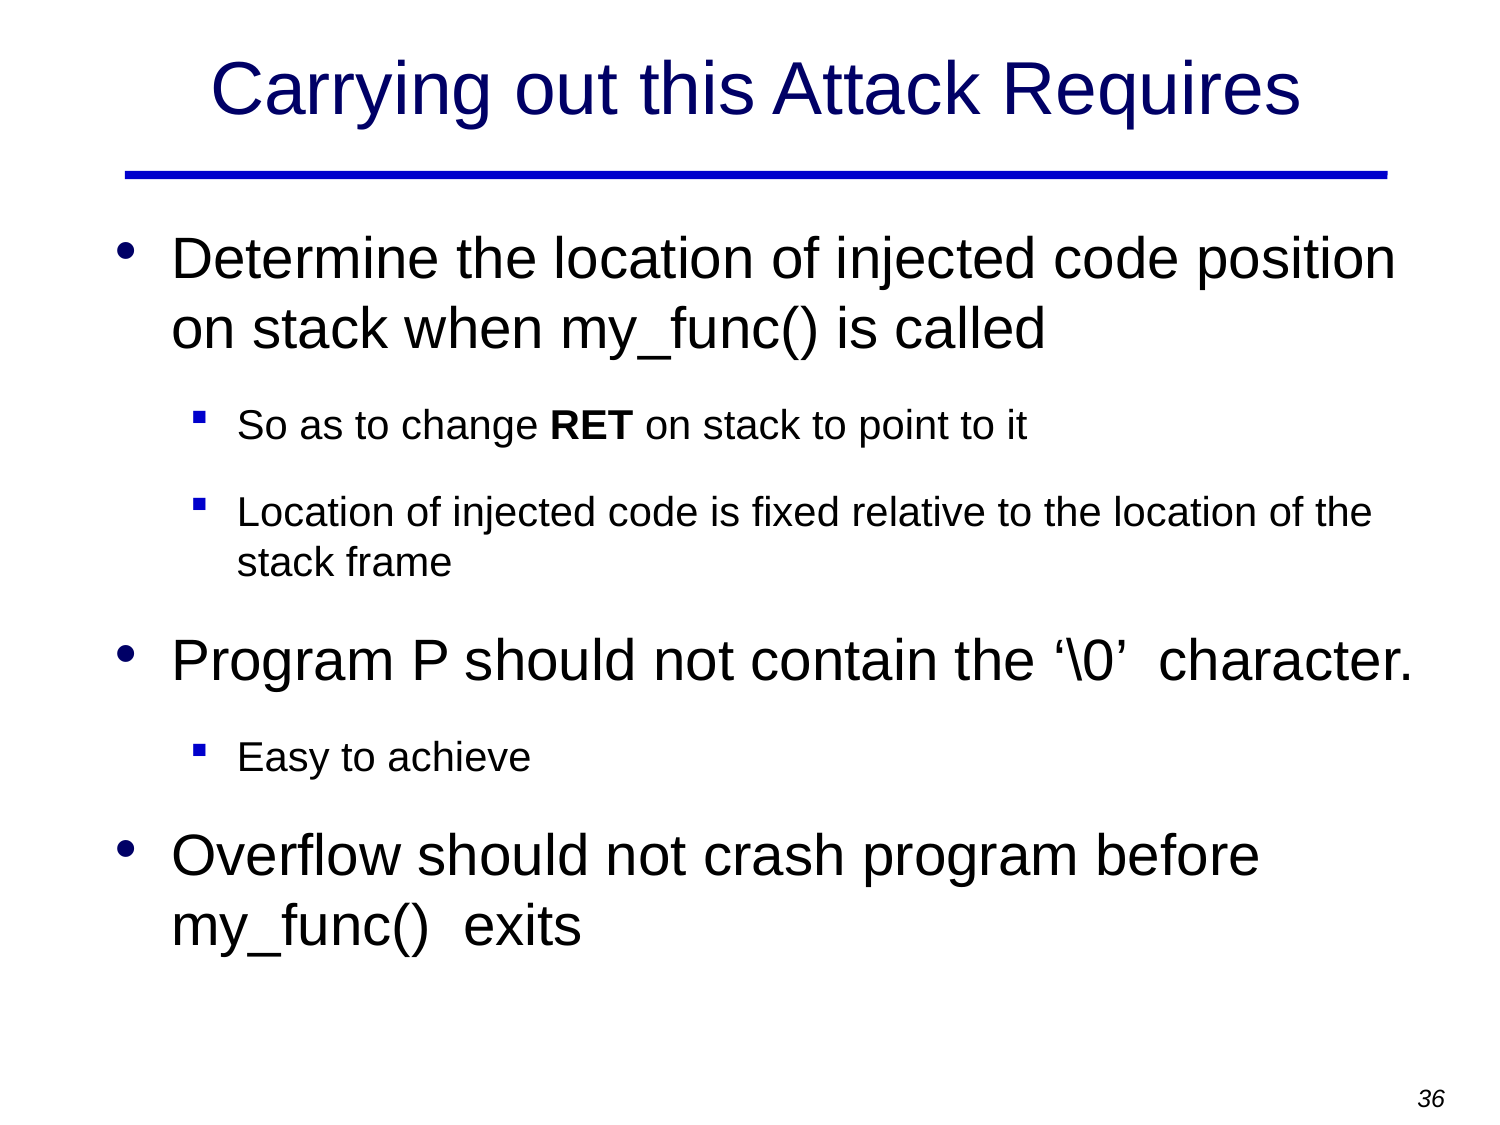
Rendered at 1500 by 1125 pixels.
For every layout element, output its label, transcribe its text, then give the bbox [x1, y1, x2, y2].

slide_number 36 [1299, 1074, 1500, 1125]
title Carrying out this Attack Requires [125, 24, 1388, 138]
list Determine the location of injected code position on stack when my_func() is called So as to change RET on stack to point to it Location of injected code is fixed relative to the location of the stack frame Program P should not contain the ‘\0’ character. Easy to achieve Overflow should not crash program before my_func() exits [99, 212, 1463, 1050]
